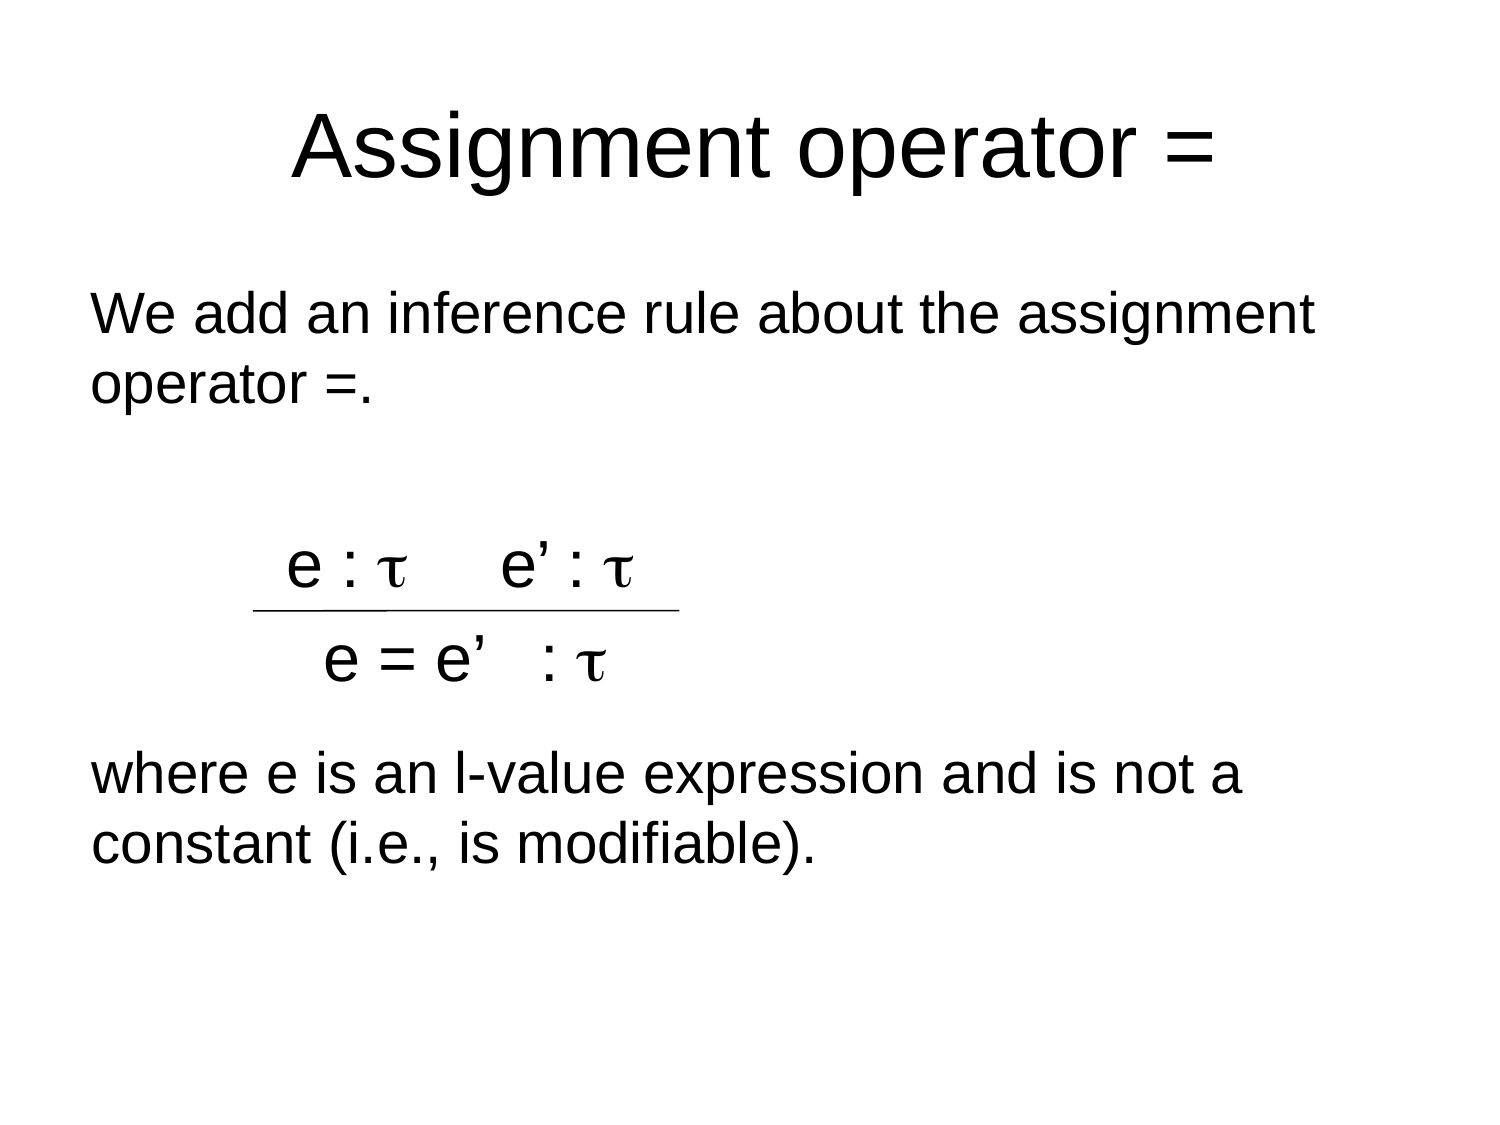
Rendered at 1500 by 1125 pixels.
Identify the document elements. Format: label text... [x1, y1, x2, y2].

text_box e :  e’ :  e = e’ :  [252, 513, 727, 716]
text_box where e is an l-value expression and is not a constant (i.e., is modifiable). [76, 727, 1401, 883]
title Assignment operator = [117, 46, 1393, 235]
list We add an inference rule about the assignment operator =. [75, 268, 1471, 362]
